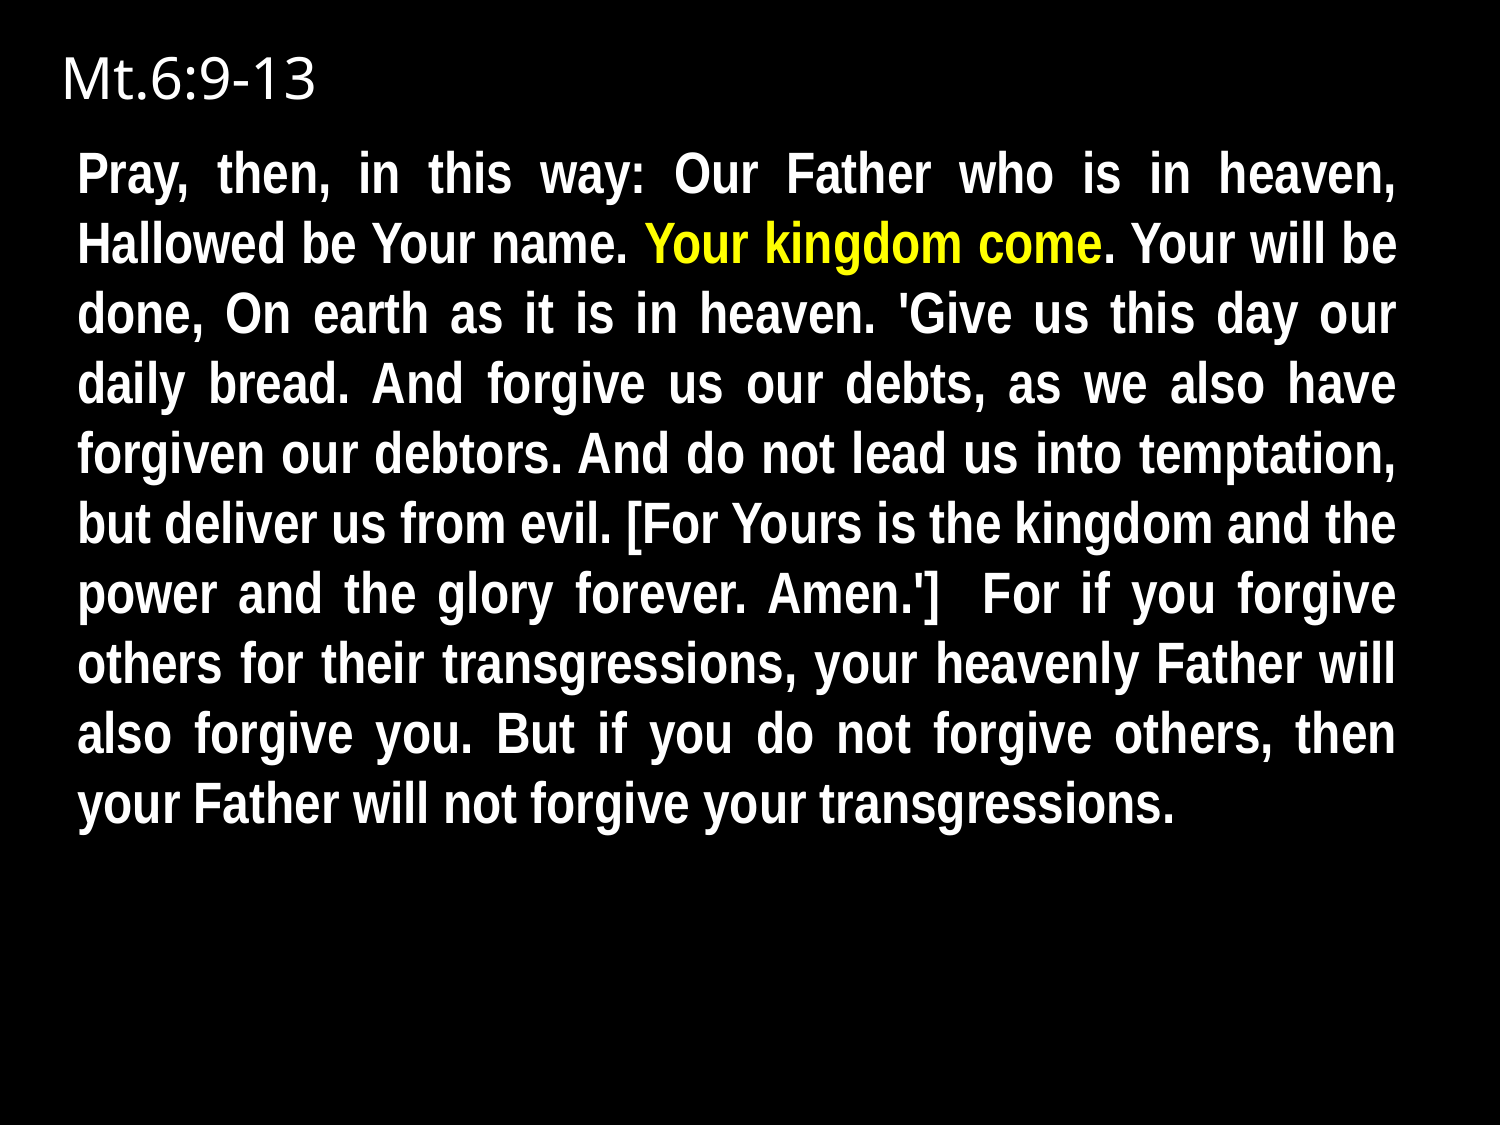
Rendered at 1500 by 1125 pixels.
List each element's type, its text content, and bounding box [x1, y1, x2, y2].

text_box Mt.6:9-13 [45, 33, 332, 119]
text_box Pray, then, in this way: Our Father who is in heaven, Hallowed be Your name. Your kingdom come. Your will be done, On earth as it is in heaven. 'Give us this day our daily bread. And forgive us our debts, as we also have forgiven our debtors. And do not lead us into temptation, but deliver us from evil. [For Yours is the kingdom and the power and the glory forever. Amen.'] For if you forgive others for their transgressions, your heavenly Father will also forgive you. But if you do not forgive others, then your Father will not forgive your transgressions. [62, 127, 1413, 843]
